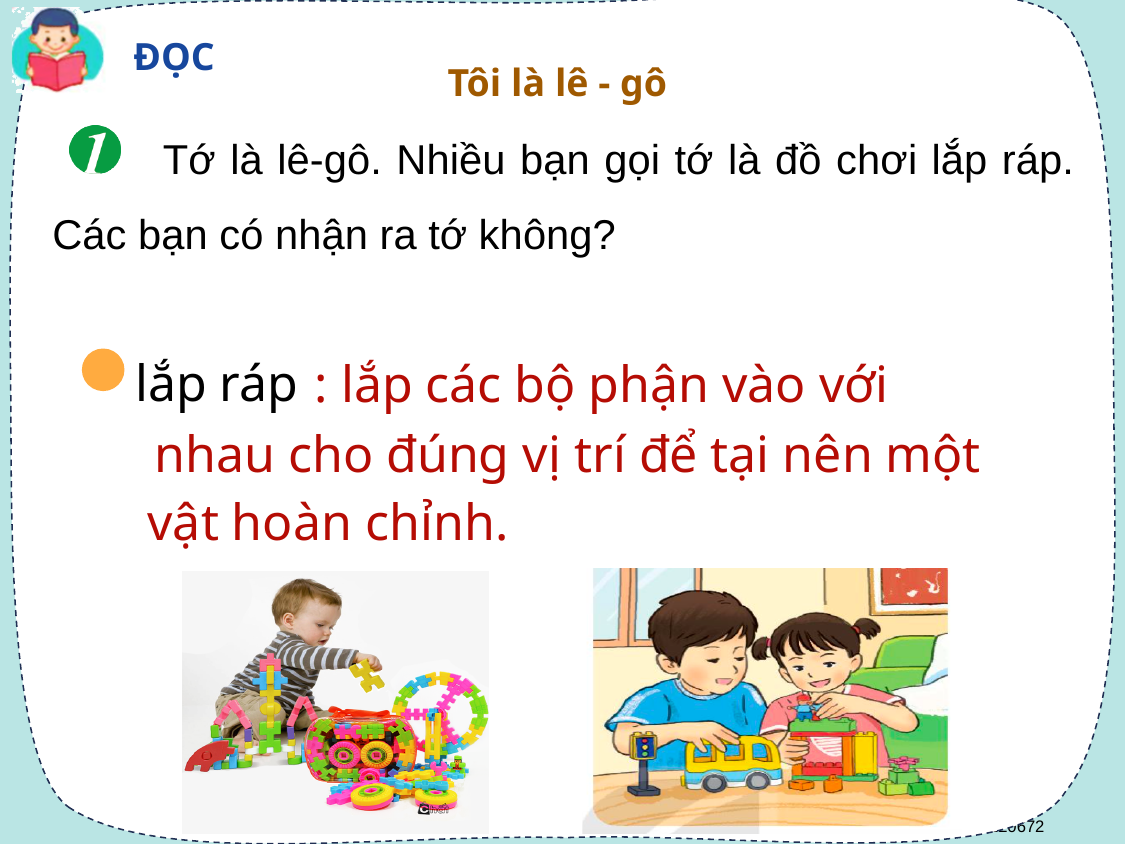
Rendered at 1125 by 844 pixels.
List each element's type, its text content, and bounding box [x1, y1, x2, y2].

picture [69, 124, 121, 174]
text_box vật hoàn chỉnh. [132, 482, 524, 558]
text_box [81, 348, 125, 392]
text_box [11, 2, 242, 94]
text_box nhau cho đúng vị trí để tại nên một [139, 385, 997, 490]
text_box : lắp các bộ phận vào với [300, 315, 1051, 421]
text_box Tớ là lê-gô. Nhiều bạn gọi tớ là đồ chơi lắp ráp. Các bạn có nhận ra tớ không? [30, 101, 1090, 341]
text_box lắp ráp [107, 314, 1026, 419]
picture [182, 571, 489, 834]
text_box Tôi là lê - gô [241, 29, 1003, 101]
picture [582, 568, 962, 834]
